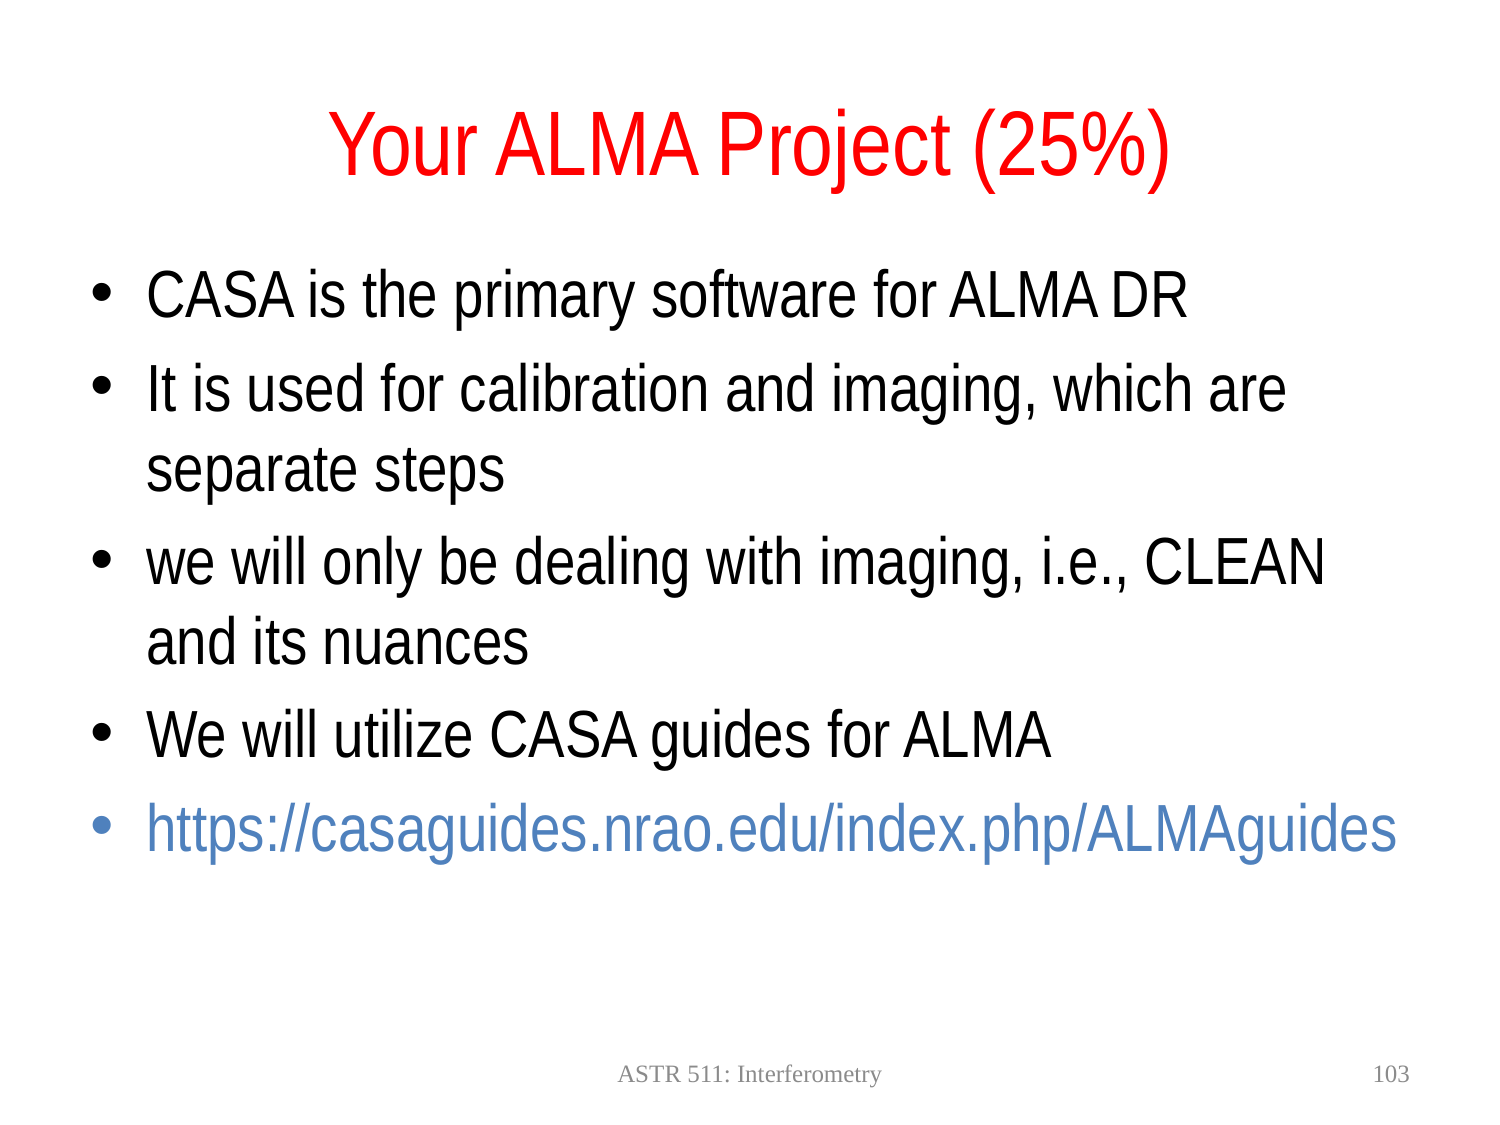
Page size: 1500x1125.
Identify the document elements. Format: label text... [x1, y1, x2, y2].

list CASA is the primary software for ALMA DR It is used for calibration and imaging, which are separate steps we will only be dealing with imaging, i.e., CLEAN and its nuances We will utilize CASA guides for ALMA https://casaguides.nrao.edu/index.php/ALMAguides [75, 243, 1425, 987]
slide_number 103 [1074, 1042, 1425, 1103]
footer ASTR 511: Interferometry [512, 1042, 988, 1103]
title Your ALMA Project (25%) [75, 45, 1425, 233]
